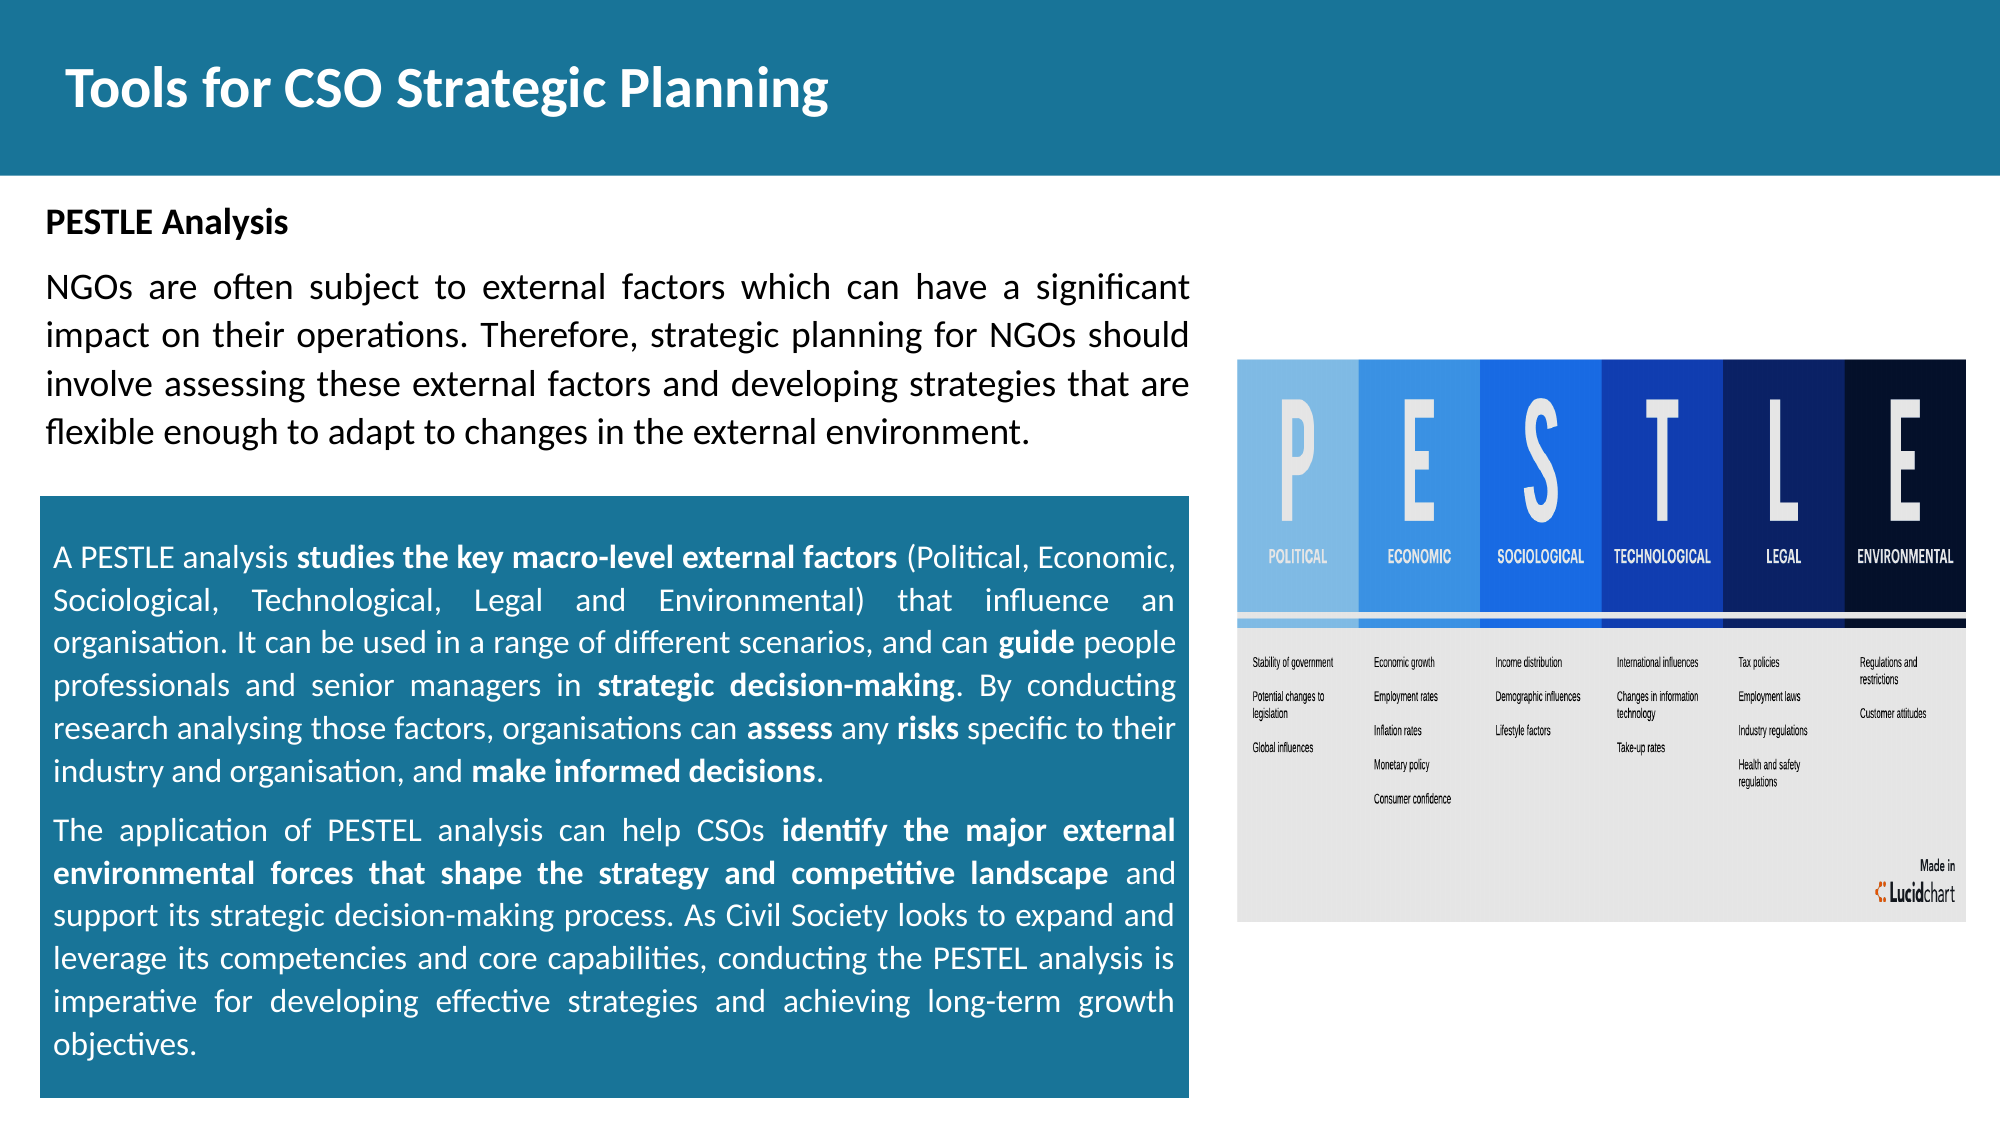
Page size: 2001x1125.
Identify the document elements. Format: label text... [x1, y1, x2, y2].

title Tools for CSO Strategic Planning [65, 28, 1935, 140]
picture [1237, 359, 1966, 922]
text_box A PESTLE analysis studies the key macro-level external factors (Political, Economic, Sociological, Technological, Legal and Environmental) that influence an organisation. It can be used in a range of different scenarios, and can guide people professionals and senior managers in strategic decision-making. By conducting research analysing those factors, organisations can assess any risks specific to their industry and organisation, and make informed decisions. The application of PESTEL analysis can help CSOs identify the major external environmental forces that shape the strategy and competitive landscape and support its strategic decision-making process. As Civil Society looks to expand and leverage its competencies and core capabilities, conducting the PESTEL analysis is imperative for developing effective strategies and achieving long-term growth objectives. [36, 491, 1193, 1103]
text_box PESTLE Analysis NGOs are often subject to external factors which can have a significant impact on their operations. Therefore, strategic planning for NGOs should involve assessing these external factors and developing strategies that are flexible enough to adapt to changes in the external environment. [30, 186, 1207, 460]
